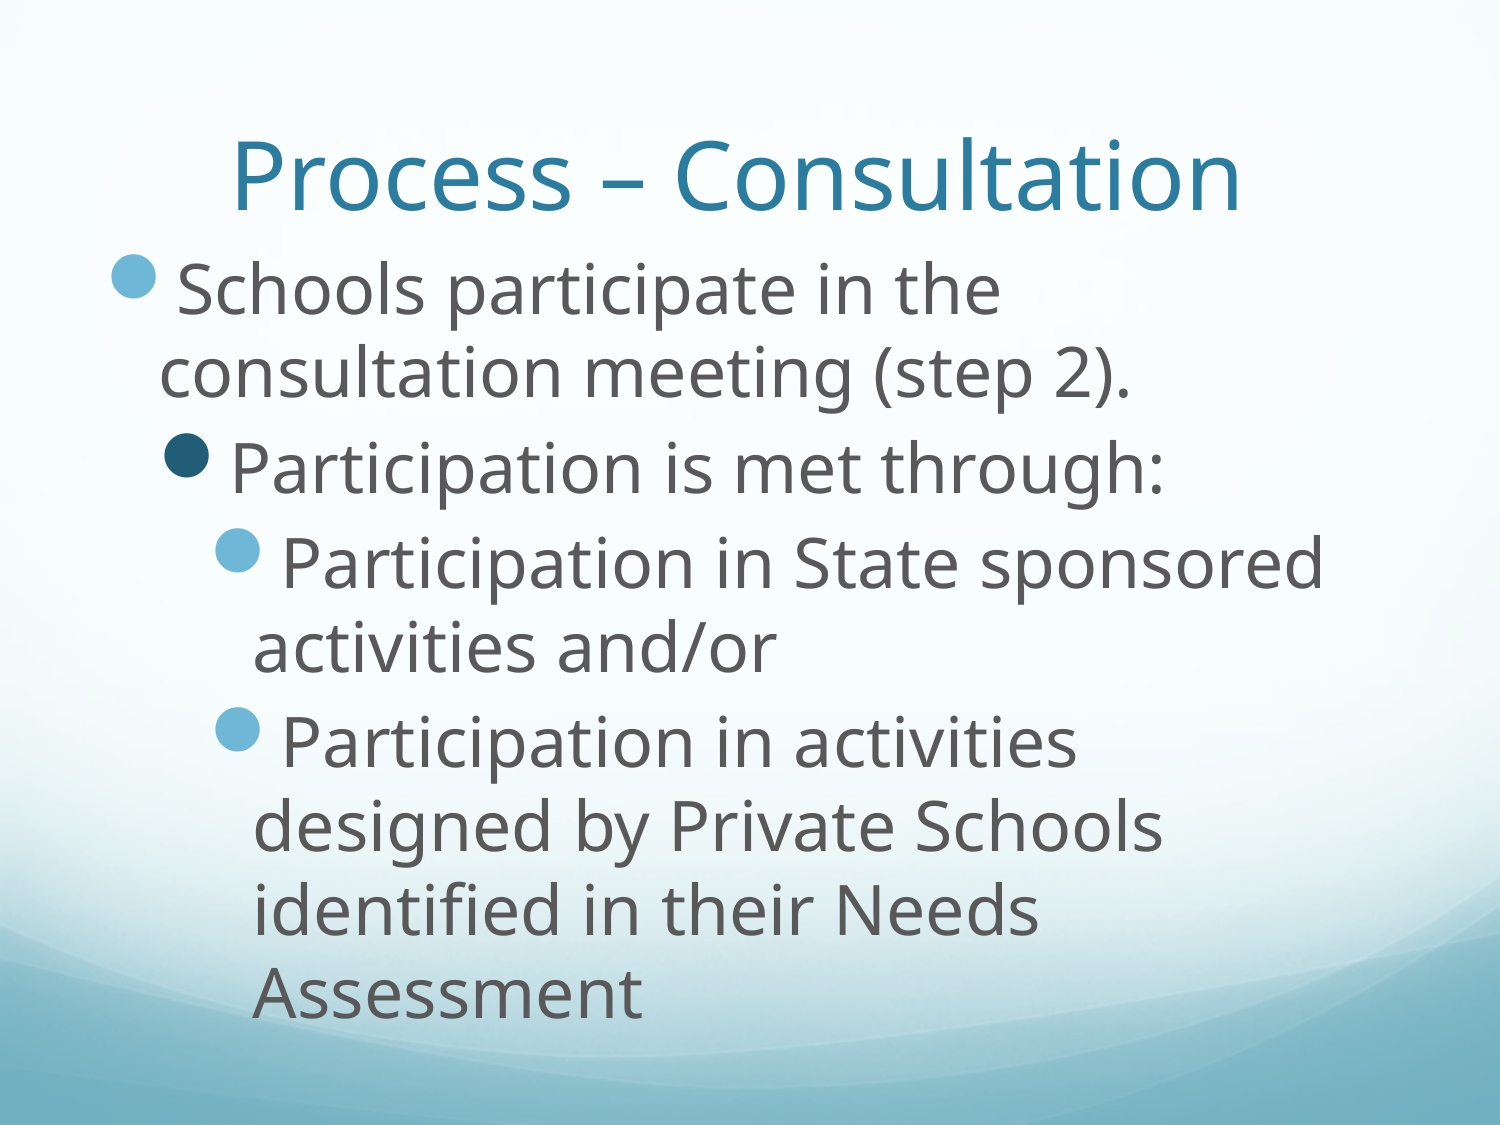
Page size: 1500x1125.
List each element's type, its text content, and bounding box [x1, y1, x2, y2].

title Process – Consultation [90, 17, 1410, 236]
list Schools participate in the consultation meeting (step 2). Participation is met through: Participation in State sponsored activities and/or Participation in activities designed by Private Schools identified in their Needs Assessment [90, 236, 1410, 1041]
